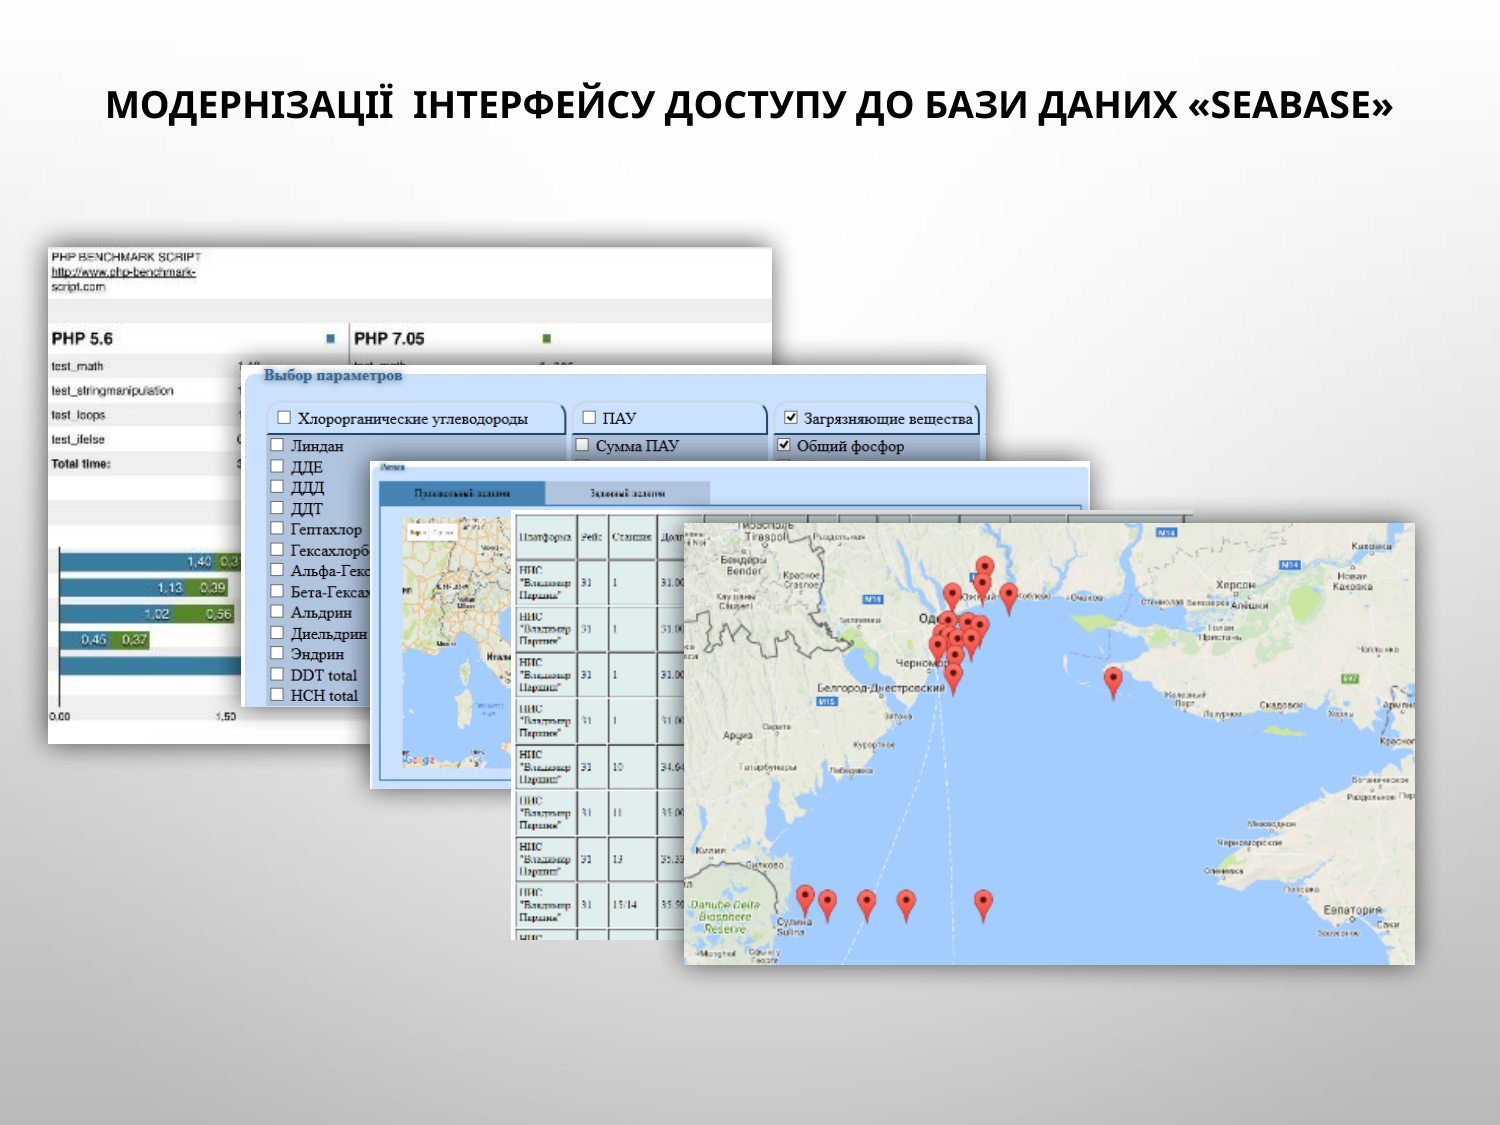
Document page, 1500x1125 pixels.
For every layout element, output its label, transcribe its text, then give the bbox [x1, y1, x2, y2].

picture [0, 0, 1500, 1125]
title МОДЕРНІЗАЦІЇ ІНТЕРФЕЙСУ ДОСТУПУ ДО БАЗИ ДАНИХ «SEABASE» [22, 46, 1478, 166]
